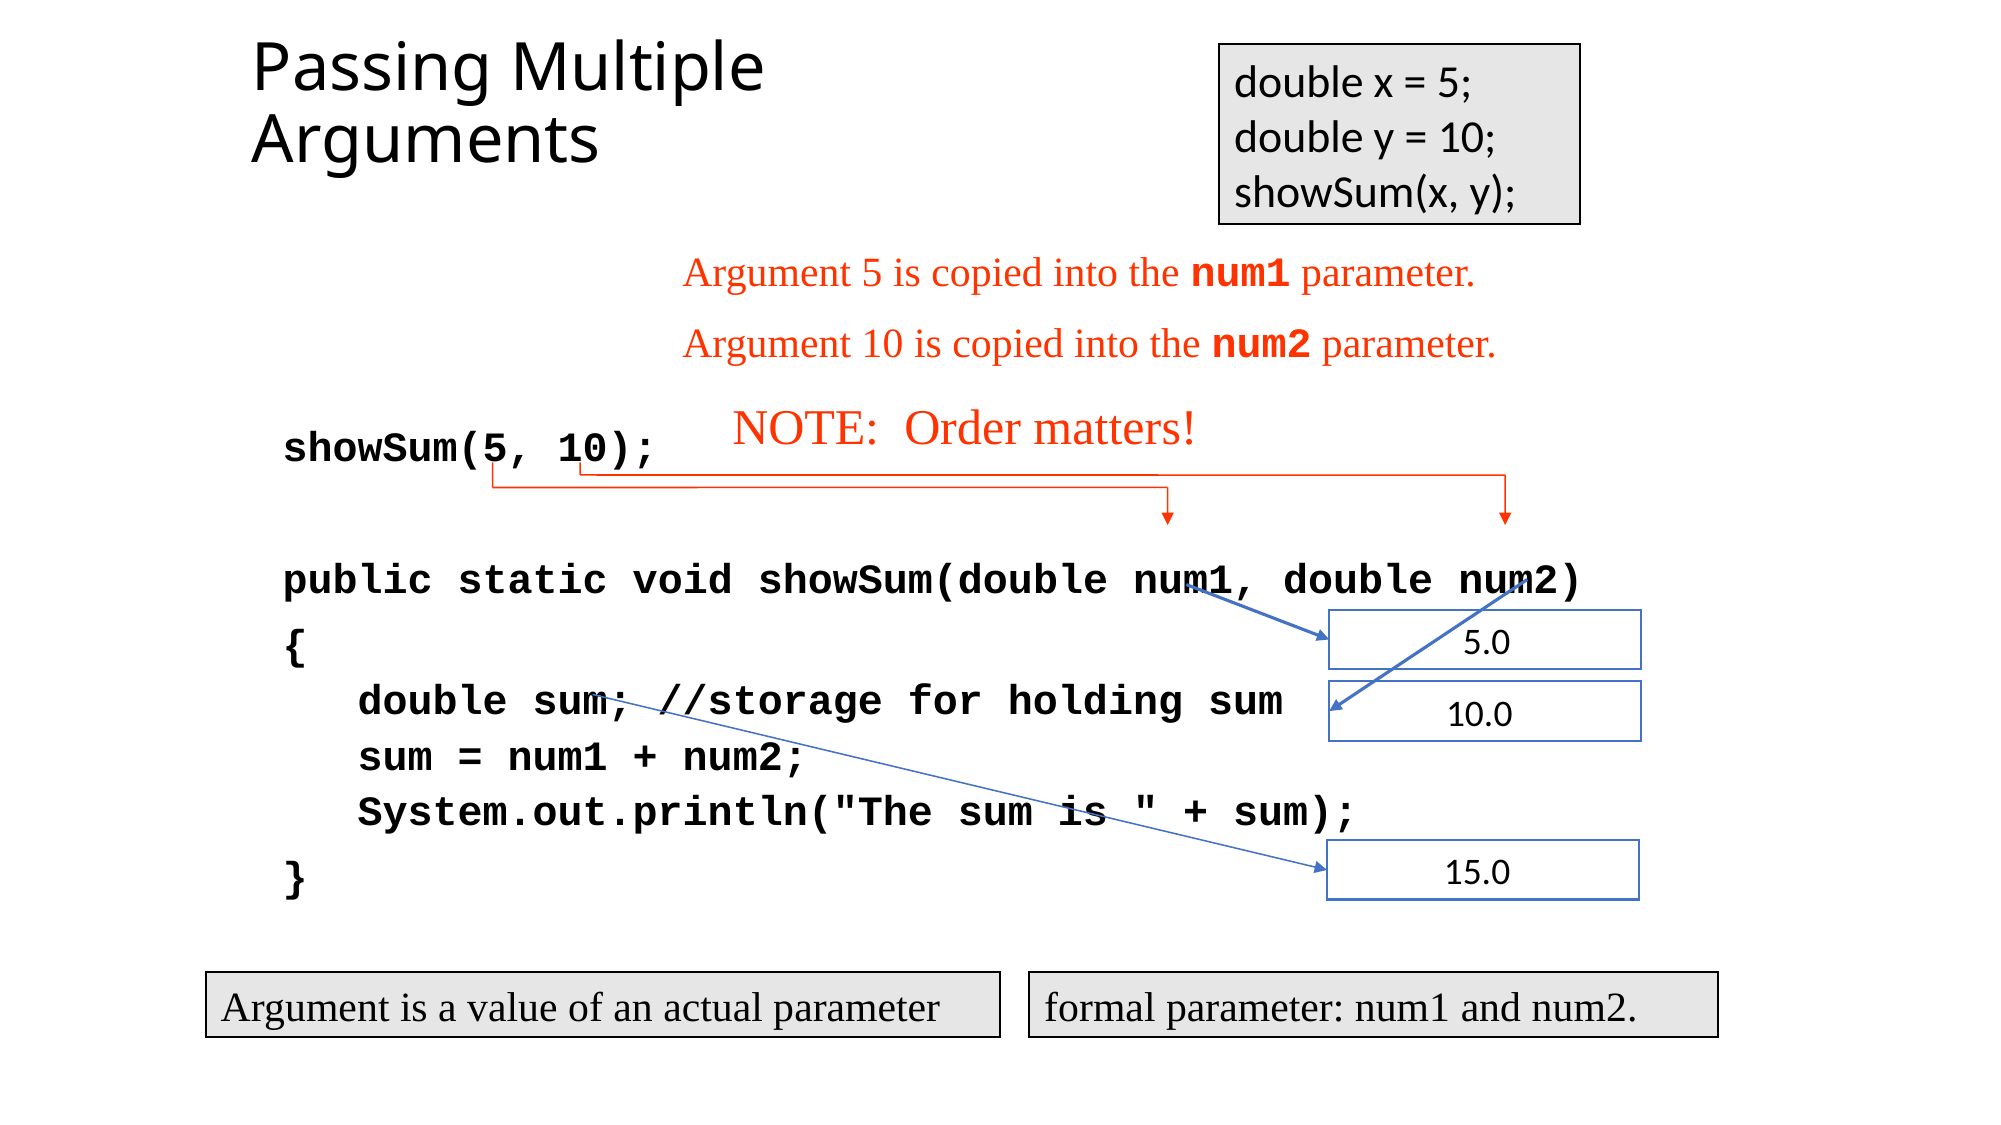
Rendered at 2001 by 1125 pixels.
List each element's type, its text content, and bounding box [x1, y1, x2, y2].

text_box formal parameter: num1 and num2. [1028, 971, 1719, 1038]
text_box double x = 5; double y = 10; showSum(x, y); [1218, 43, 1581, 225]
text_box showSum(5, 10); public static void showSum(double num1, double num2) { double sum; //storage for holding sum sum = num1 + num2; System.out.println("The sum is " + sum); } [267, 262, 1732, 1038]
text_box Argument 5 is copied into the num1 parameter. Argument 10 is copied into the num2 parameter. [667, 237, 1671, 374]
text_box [1329, 579, 1528, 712]
text_box 10.0 [1328, 680, 1642, 742]
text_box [592, 694, 1328, 870]
text_box Argument is a value of an actual parameter [205, 971, 1001, 1038]
text_box 5.0 [1528, 609, 1642, 670]
text_box [1161, 487, 1174, 526]
text_box NOTE: Order matters! [717, 387, 1423, 463]
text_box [1186, 584, 1329, 640]
text_box 15.0 [1326, 839, 1640, 901]
text_box [1498, 474, 1512, 526]
text_box Passing Multiple Arguments [236, 23, 1056, 186]
